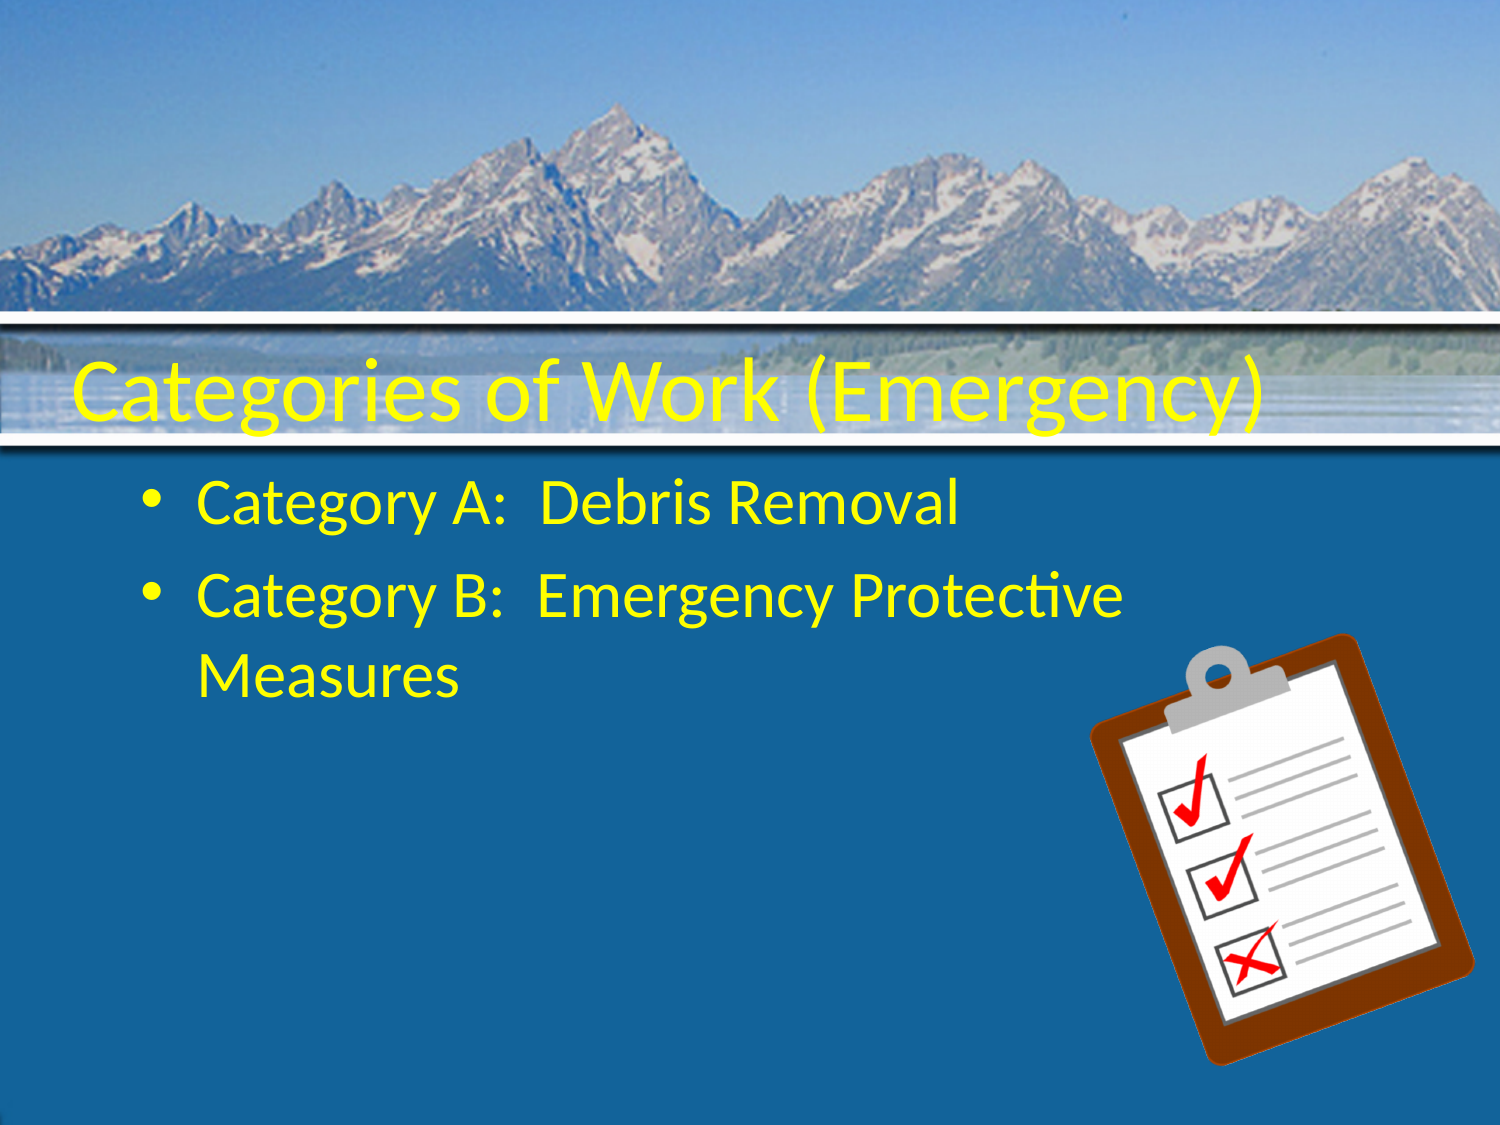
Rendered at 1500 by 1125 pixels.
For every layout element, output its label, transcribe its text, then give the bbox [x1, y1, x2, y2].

list Category A: Debris Removal Category B: Emergency Protective Measures [125, 450, 1338, 775]
title Categories of Work (Emergency) [0, 312, 1346, 458]
picture [0, 0, 1500, 1125]
